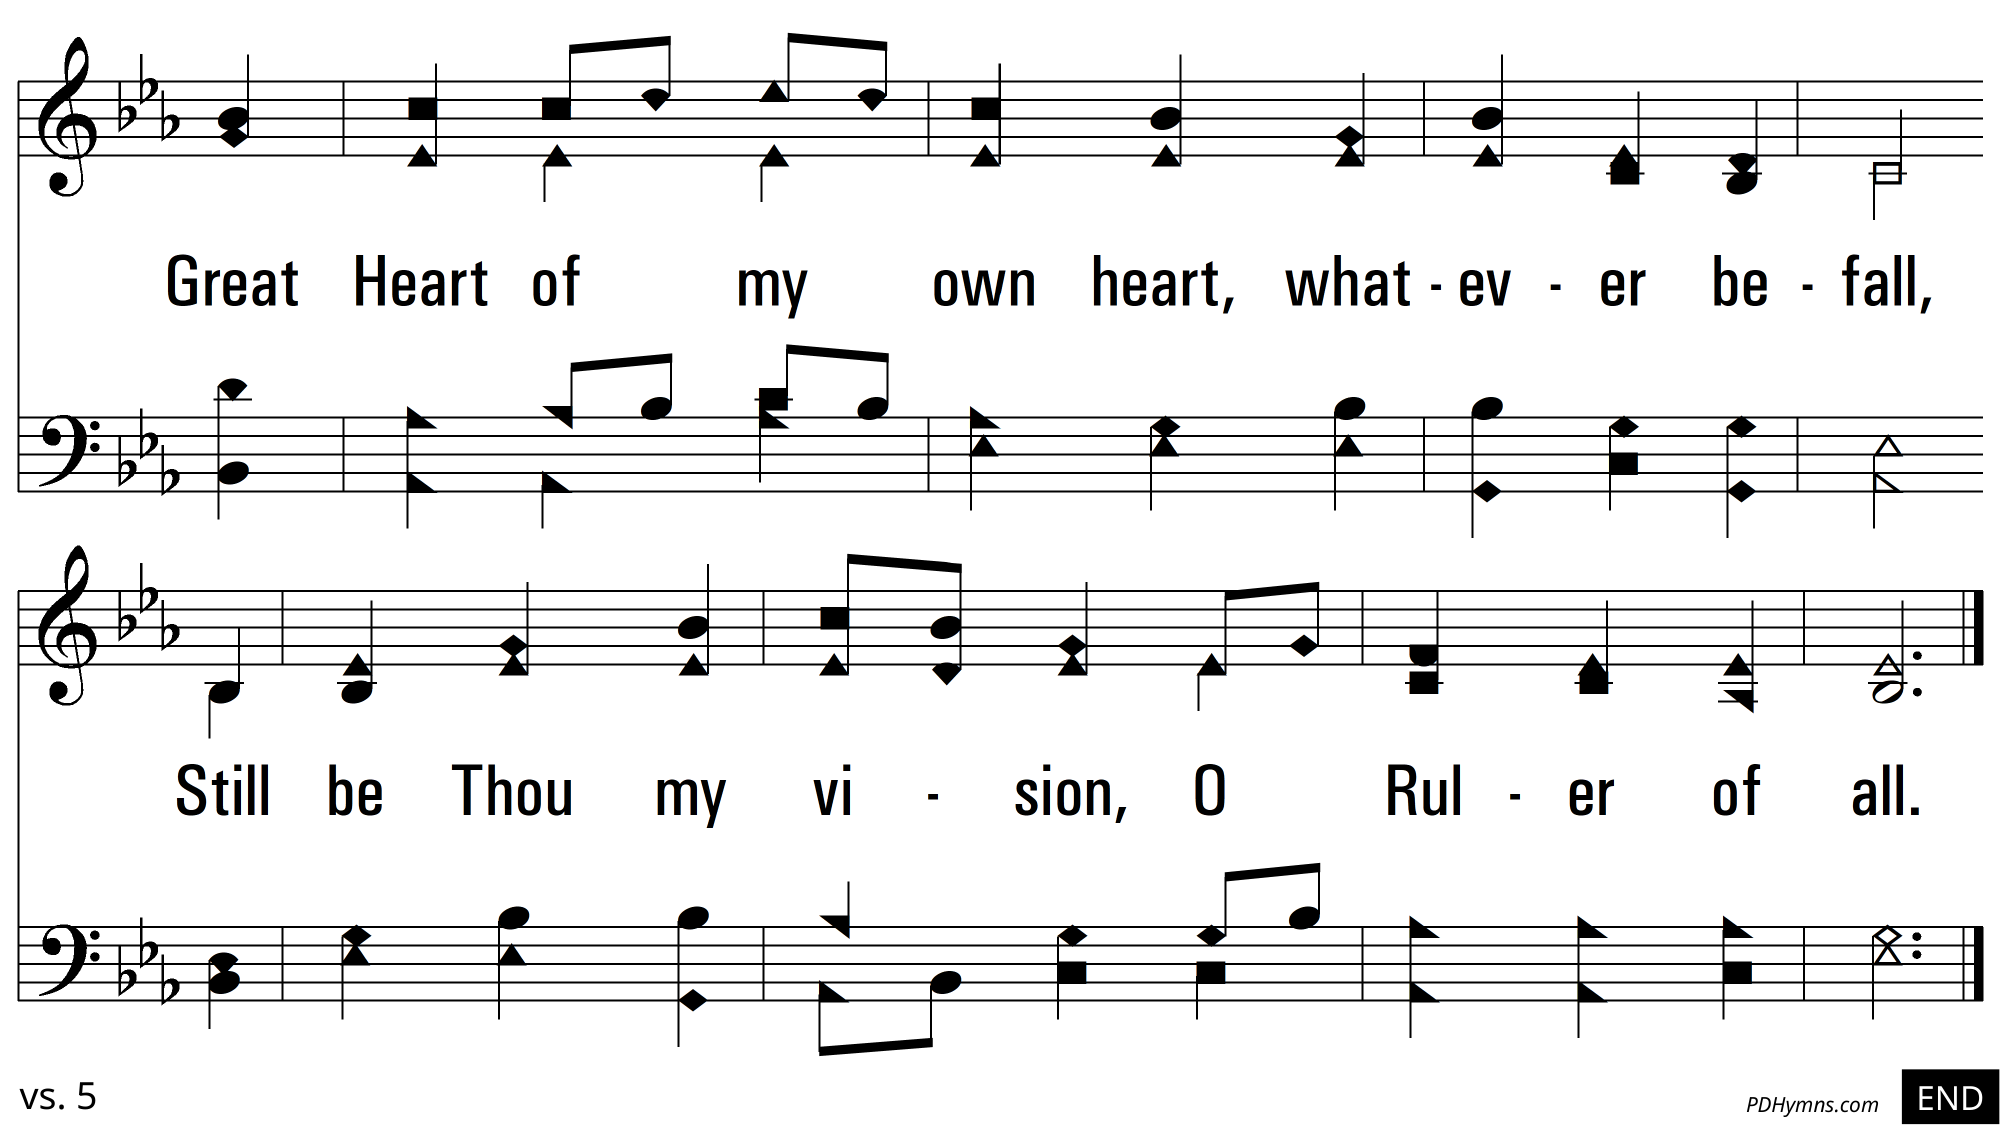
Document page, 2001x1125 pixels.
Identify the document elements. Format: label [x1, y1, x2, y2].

picture [2, 0, 1998, 1125]
text_box [1724, 1069, 2000, 1125]
